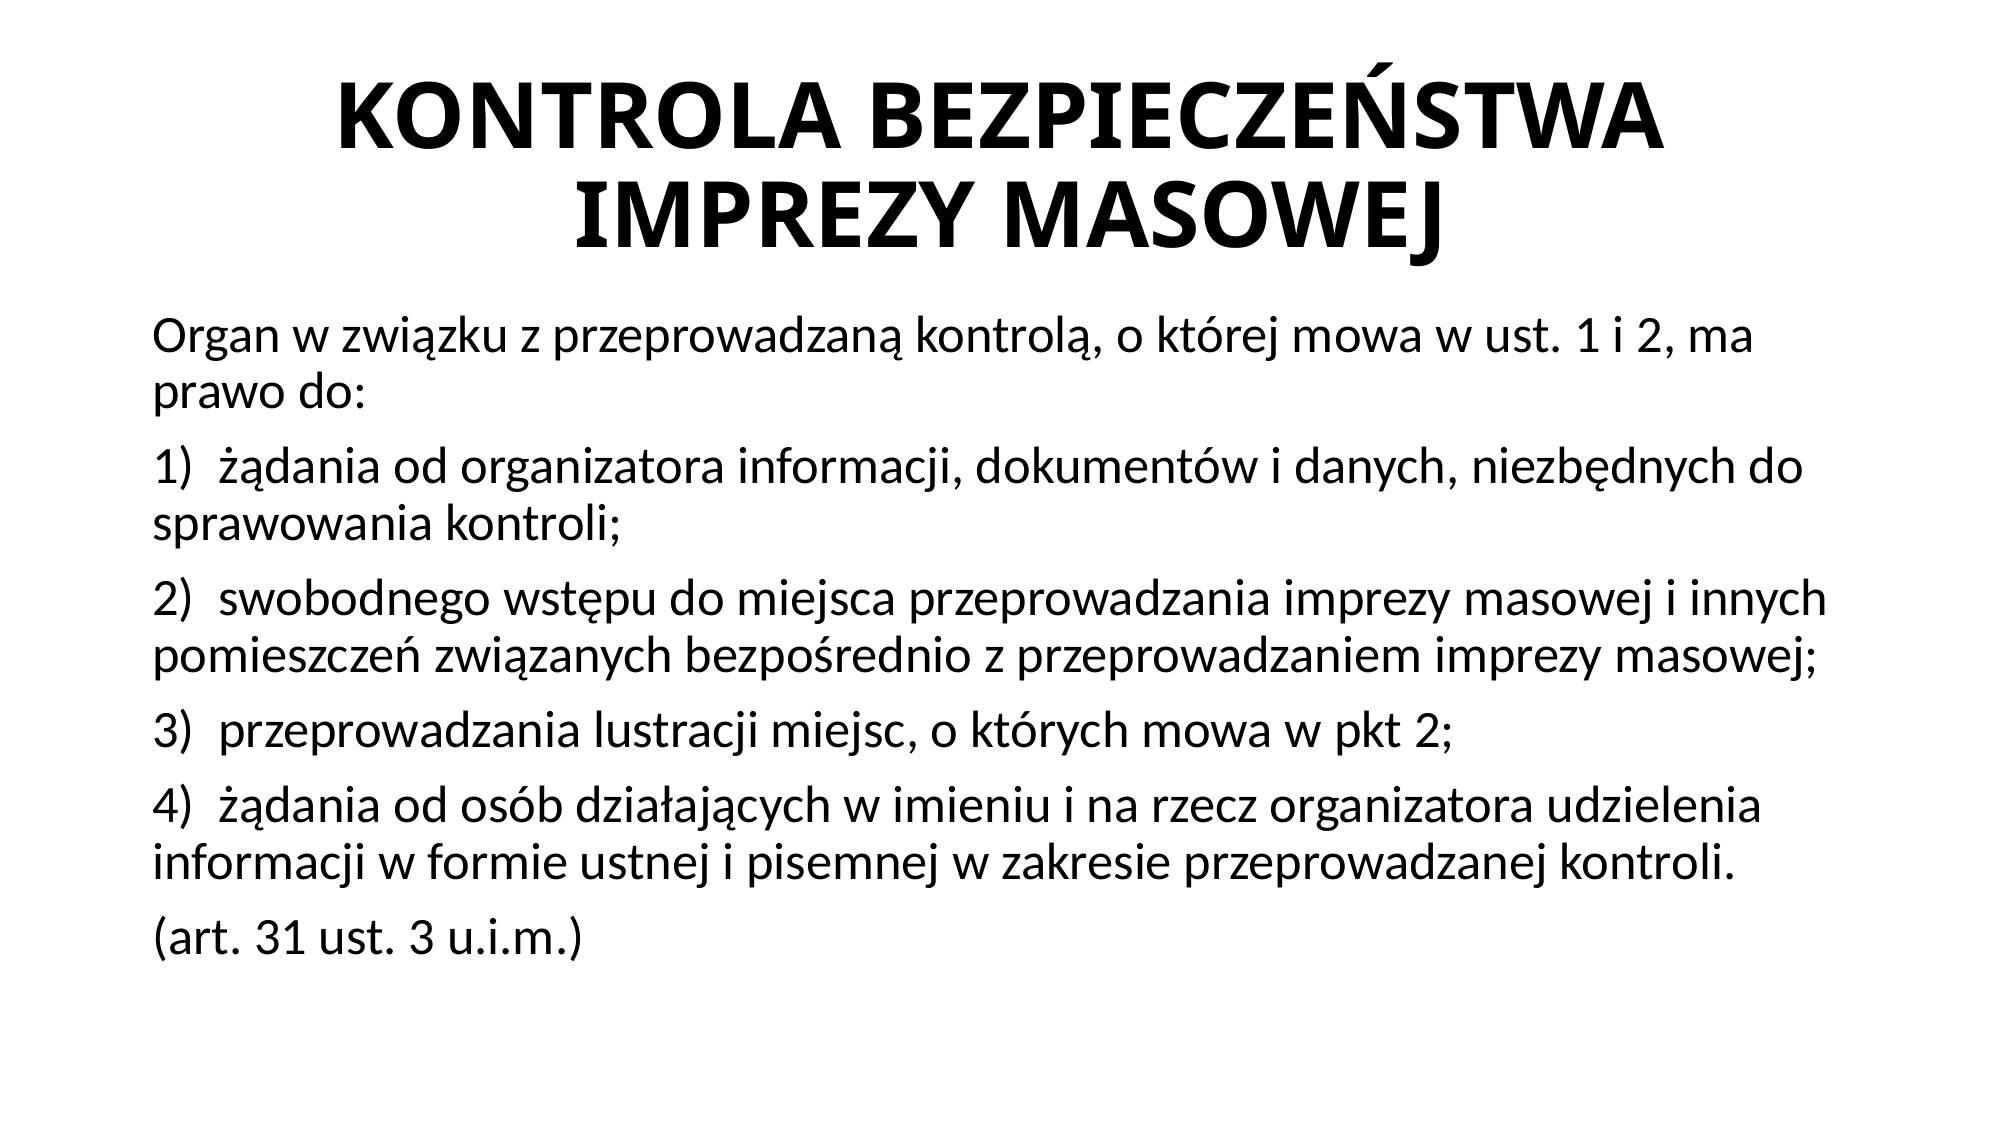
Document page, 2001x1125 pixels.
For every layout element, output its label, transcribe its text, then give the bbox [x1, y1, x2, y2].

list Organ w związku z przeprowadzaną kontrolą, o której mowa w ust. 1 i 2, ma prawo do: 1) żądania od organizatora informacji, dokumentów i danych, niezbędnych do sprawowania kontroli; 2) swobodnego wstępu do miejsca przeprowadzania imprezy masowej i innych pomieszczeń związanych bezpośrednio z przeprowadzaniem imprezy masowej; 3) przeprowadzania lustracji miejsc, o których mowa w pkt 2; 4) żądania od osób działających w imieniu i na rzecz organizatora udzielenia informacji w formie ustnej i pisemnej w zakresie przeprowadzanej kontroli. (art. 31 ust. 3 u.i.m.) [137, 299, 1863, 1014]
title KONTROLA BEZPIECZEŃSTWA IMPREZY MASOWEJ [137, 59, 1863, 278]
